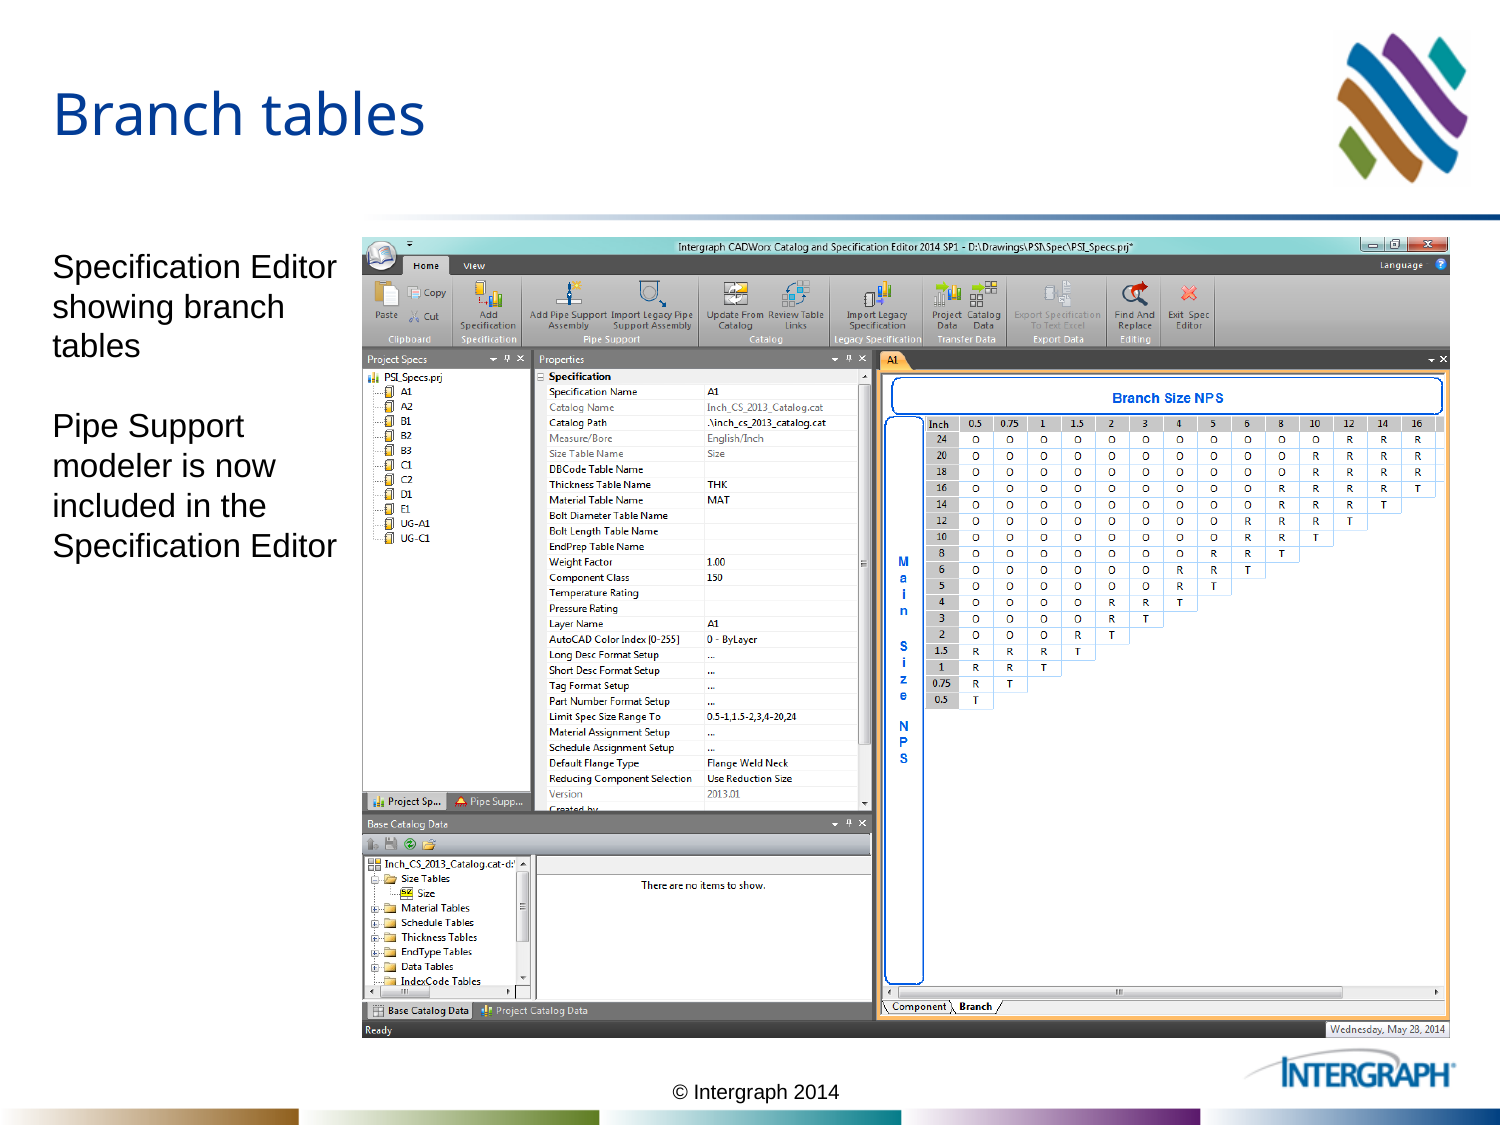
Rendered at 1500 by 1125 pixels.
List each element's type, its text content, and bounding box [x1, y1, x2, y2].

picture [0, 0, 1500, 1125]
title Branch tables [37, 24, 1213, 201]
text_box Specification Editor showing branch tables Pipe Support modeler is now included in the Specification Editor [37, 237, 360, 572]
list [362, 237, 1451, 1038]
